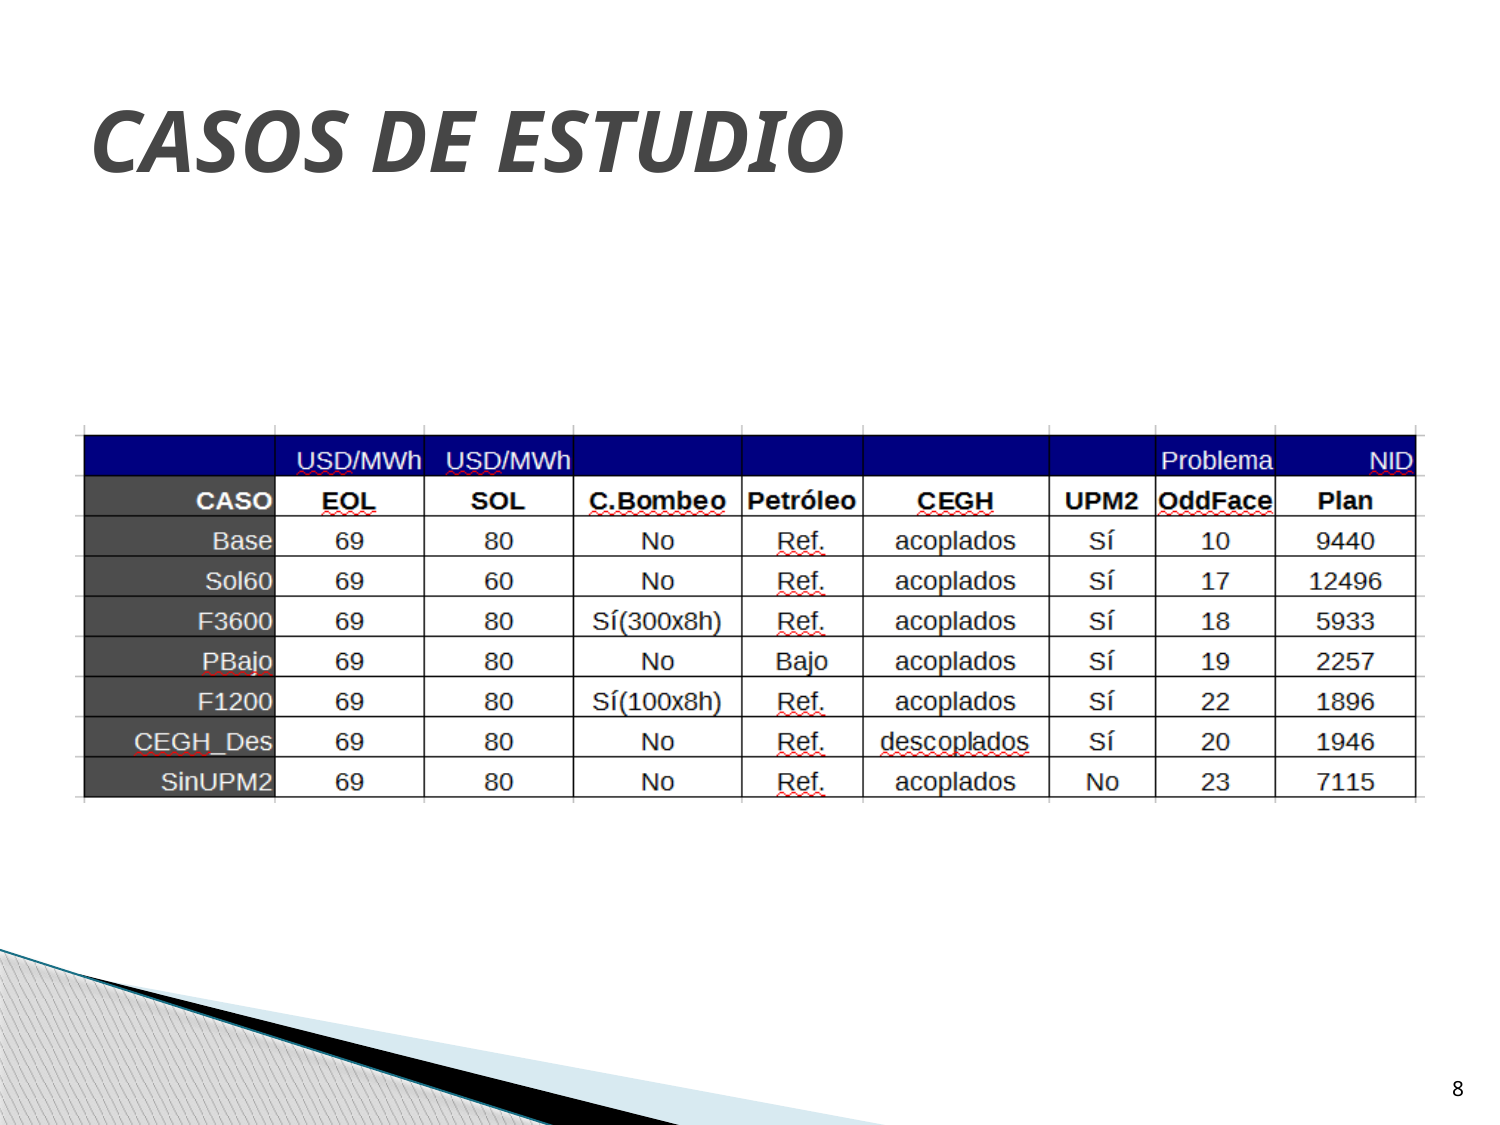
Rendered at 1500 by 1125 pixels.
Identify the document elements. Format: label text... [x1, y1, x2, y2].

title CASOS DE ESTUDIO [75, 45, 1425, 233]
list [74, 425, 1426, 804]
slide_number 8 [1418, 1051, 1479, 1112]
